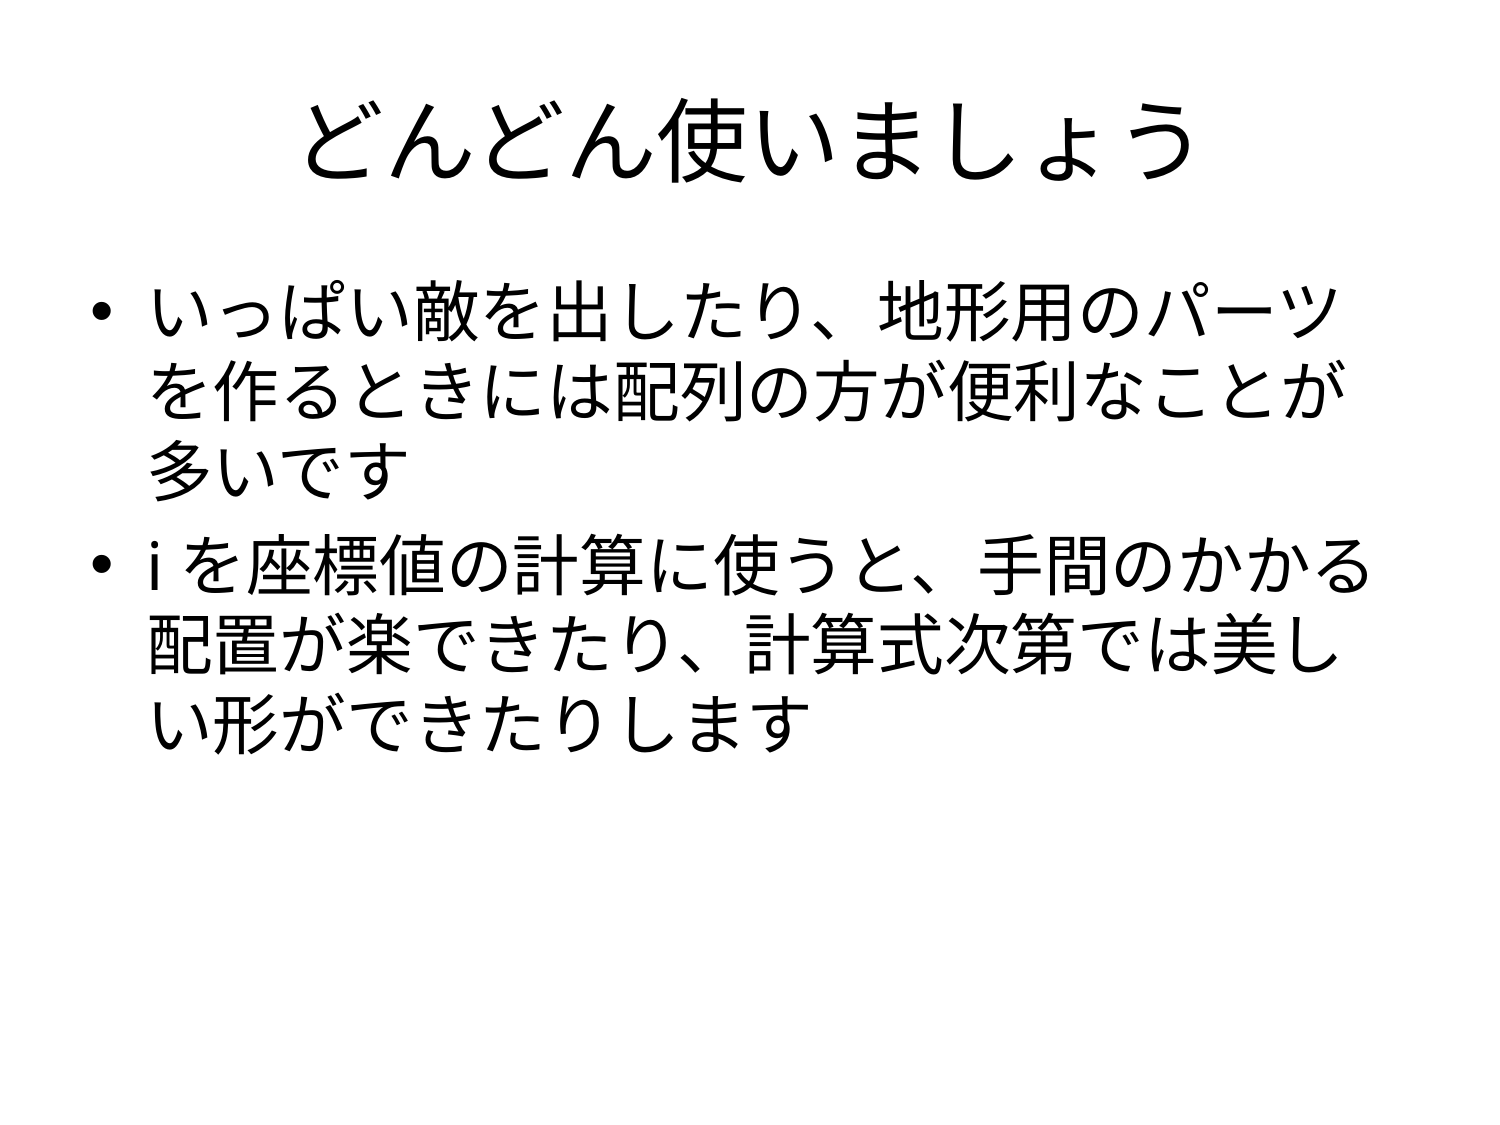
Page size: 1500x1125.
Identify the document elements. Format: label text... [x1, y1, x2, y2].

title どんどん使いましょう [75, 45, 1425, 233]
list いっぱい敵を出したり、地形用のパーツを作るときには配列の方が便利なことが多いです iを座標値の計算に使うと、手間のかかる配置が楽できたり、計算式次第では美しい形ができたりします [75, 262, 1425, 1005]
